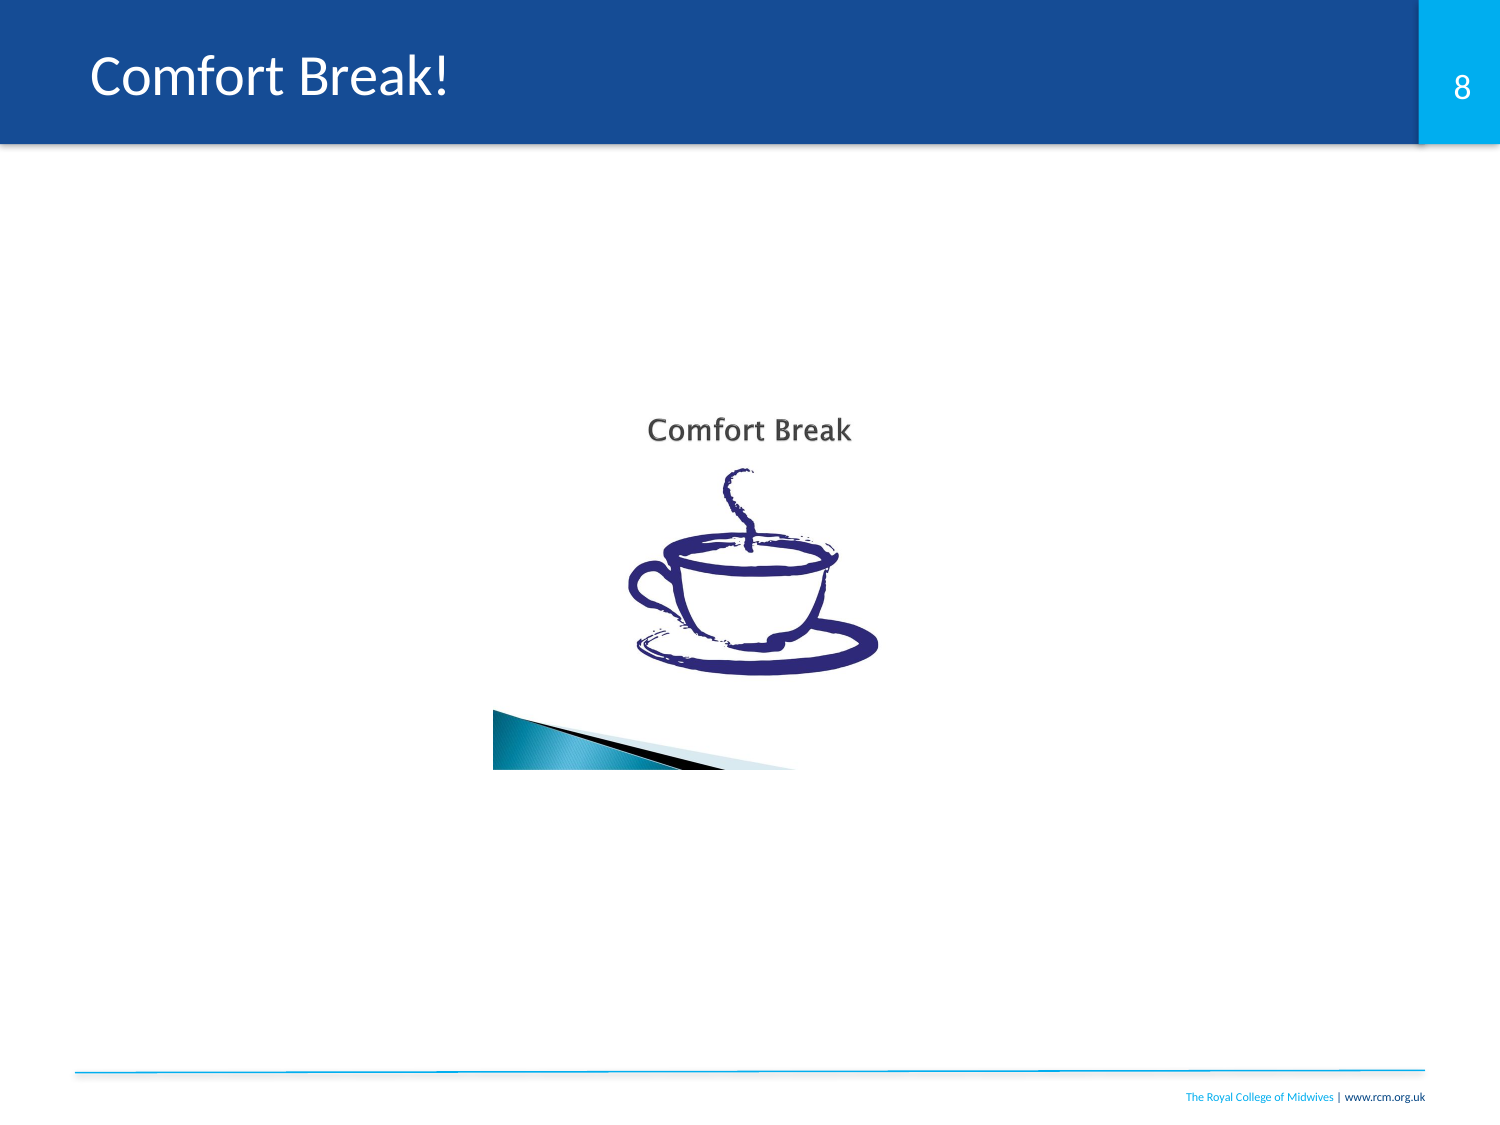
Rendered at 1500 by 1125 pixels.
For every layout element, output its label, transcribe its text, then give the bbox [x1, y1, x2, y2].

picture [1235, 1093, 1241, 1101]
picture [1300, 1093, 1306, 1101]
title Comfort Break! [75, 0, 1425, 145]
picture [1213, 1095, 1224, 1103]
picture [1260, 1095, 1265, 1103]
picture [1307, 1095, 1314, 1101]
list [493, 385, 1007, 771]
picture [1186, 1093, 1197, 1101]
